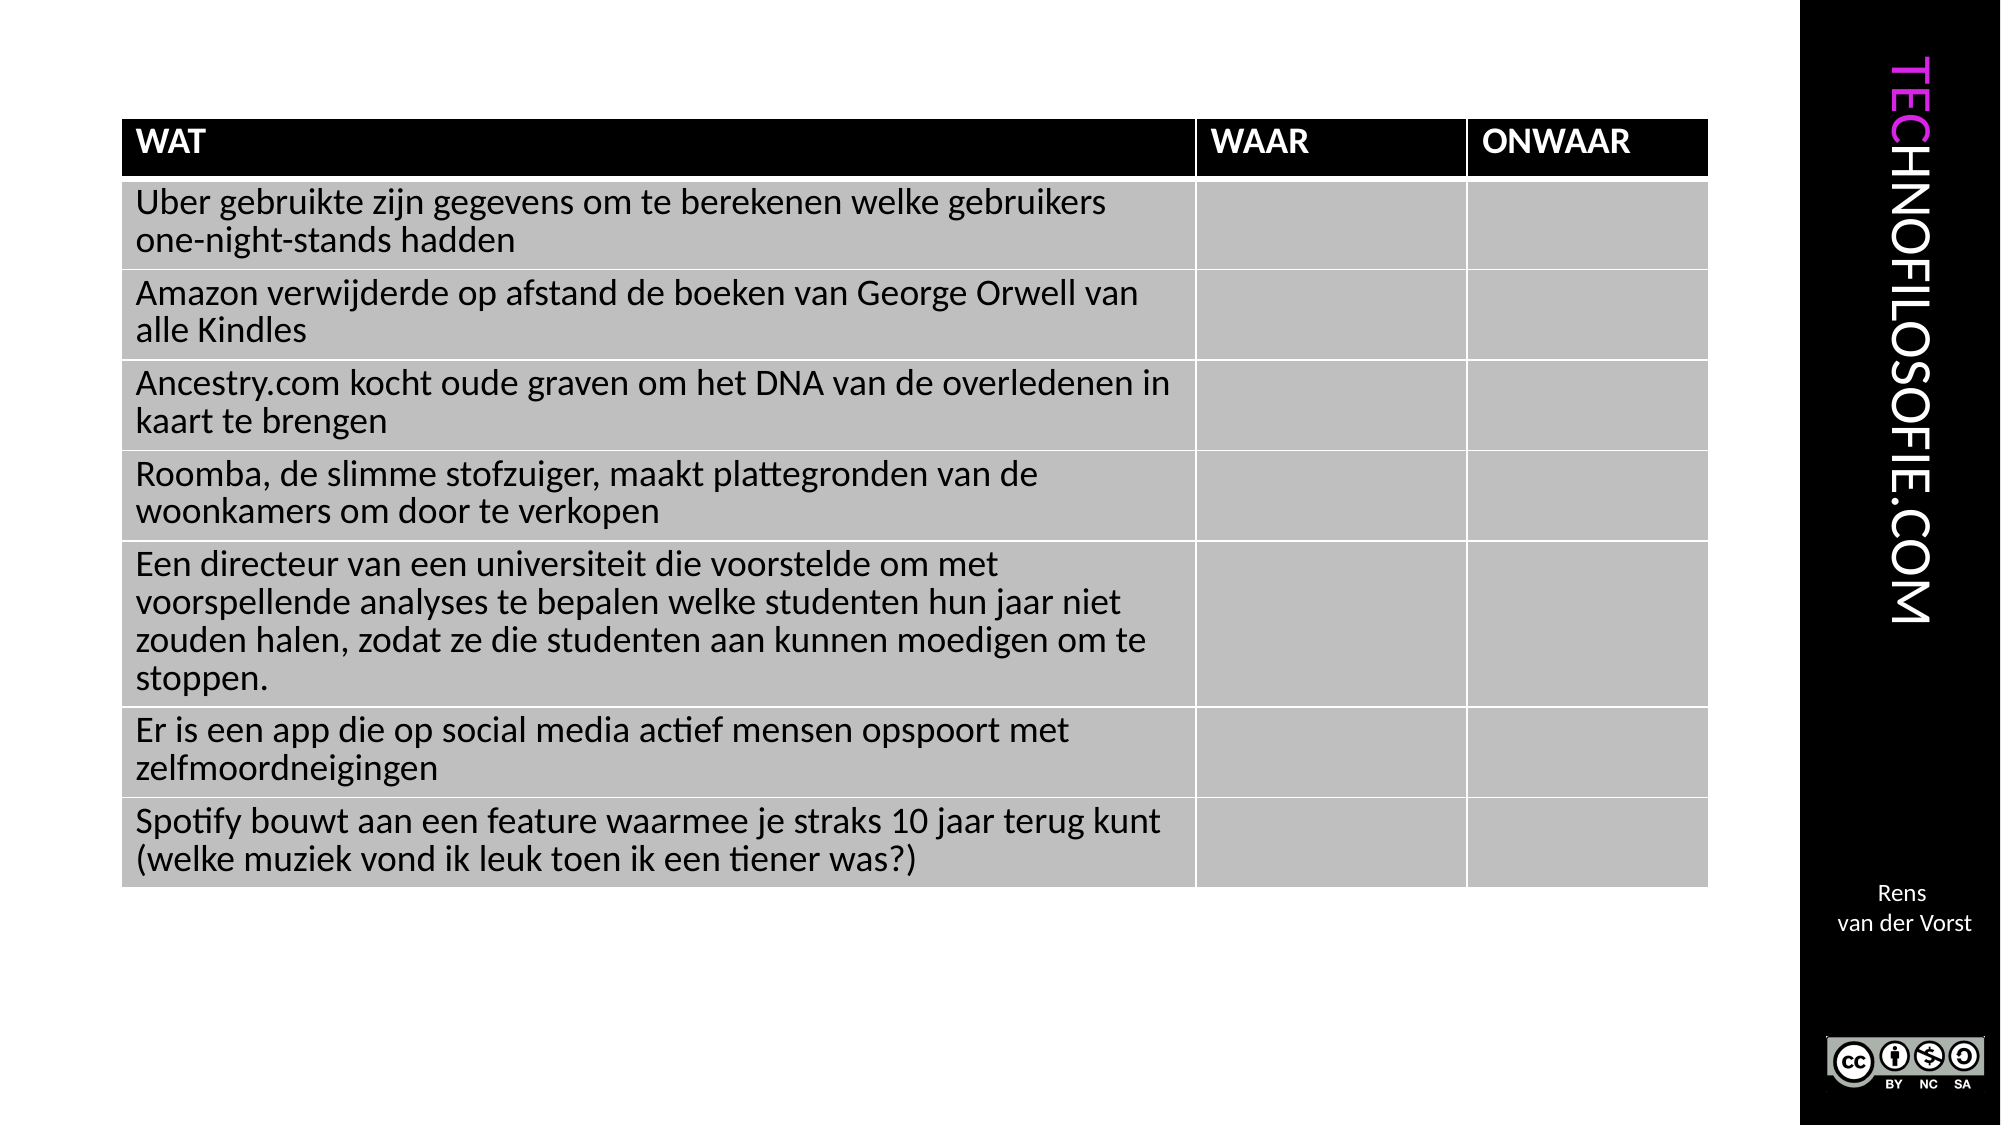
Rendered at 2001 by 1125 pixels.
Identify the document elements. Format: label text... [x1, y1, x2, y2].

table_header WAAR [1197, 119, 1466, 176]
table_cell Amazon verwijderde op afstand de boeken van George Orwell van alle Kindles [122, 270, 1195, 359]
table_cell [1197, 451, 1466, 540]
table_cell [1468, 542, 1708, 706]
table_cell [1468, 451, 1708, 540]
table_cell [1197, 798, 1466, 887]
table_header ONWAAR [1468, 119, 1708, 176]
table_cell [1197, 361, 1466, 450]
table_cell Spotify bouwt aan een feature waarmee je straks 10 jaar terug kunt (welke muziek vond ik leuk toen ik een tiener was?) [122, 798, 1195, 887]
table_cell Ancestry.com kocht oude graven om het DNA van de overledenen in kaart te brengen [122, 361, 1195, 450]
table_cell [1468, 798, 1708, 887]
table_cell [1468, 270, 1708, 359]
table_cell Een directeur van een universiteit die voorstelde om met voorspellende analyses te bepalen welke studenten hun jaar niet zouden halen, zodat ze die studenten aan kunnen moedigen om te stoppen. [122, 542, 1195, 706]
table_header WAT [122, 119, 1195, 176]
picture [1800, 0, 2001, 1125]
table_cell [1197, 270, 1466, 359]
table_cell [1197, 708, 1466, 797]
table_cell [1468, 361, 1708, 450]
table_cell Er is een app die op social media actief mensen opspoort met zelfmoordneigingen [122, 708, 1195, 797]
table_cell [1197, 182, 1466, 269]
table_cell [1468, 182, 1708, 269]
table_cell Uber gebruikte zijn gegevens om te berekenen welke gebruikers one-night-stands hadden [122, 182, 1195, 269]
table_cell Roomba, de slimme stofzuiger, maakt plattegronden van de woonkamers om door te verkopen [122, 451, 1195, 540]
table_cell [1197, 542, 1466, 706]
table_cell [1468, 708, 1708, 797]
